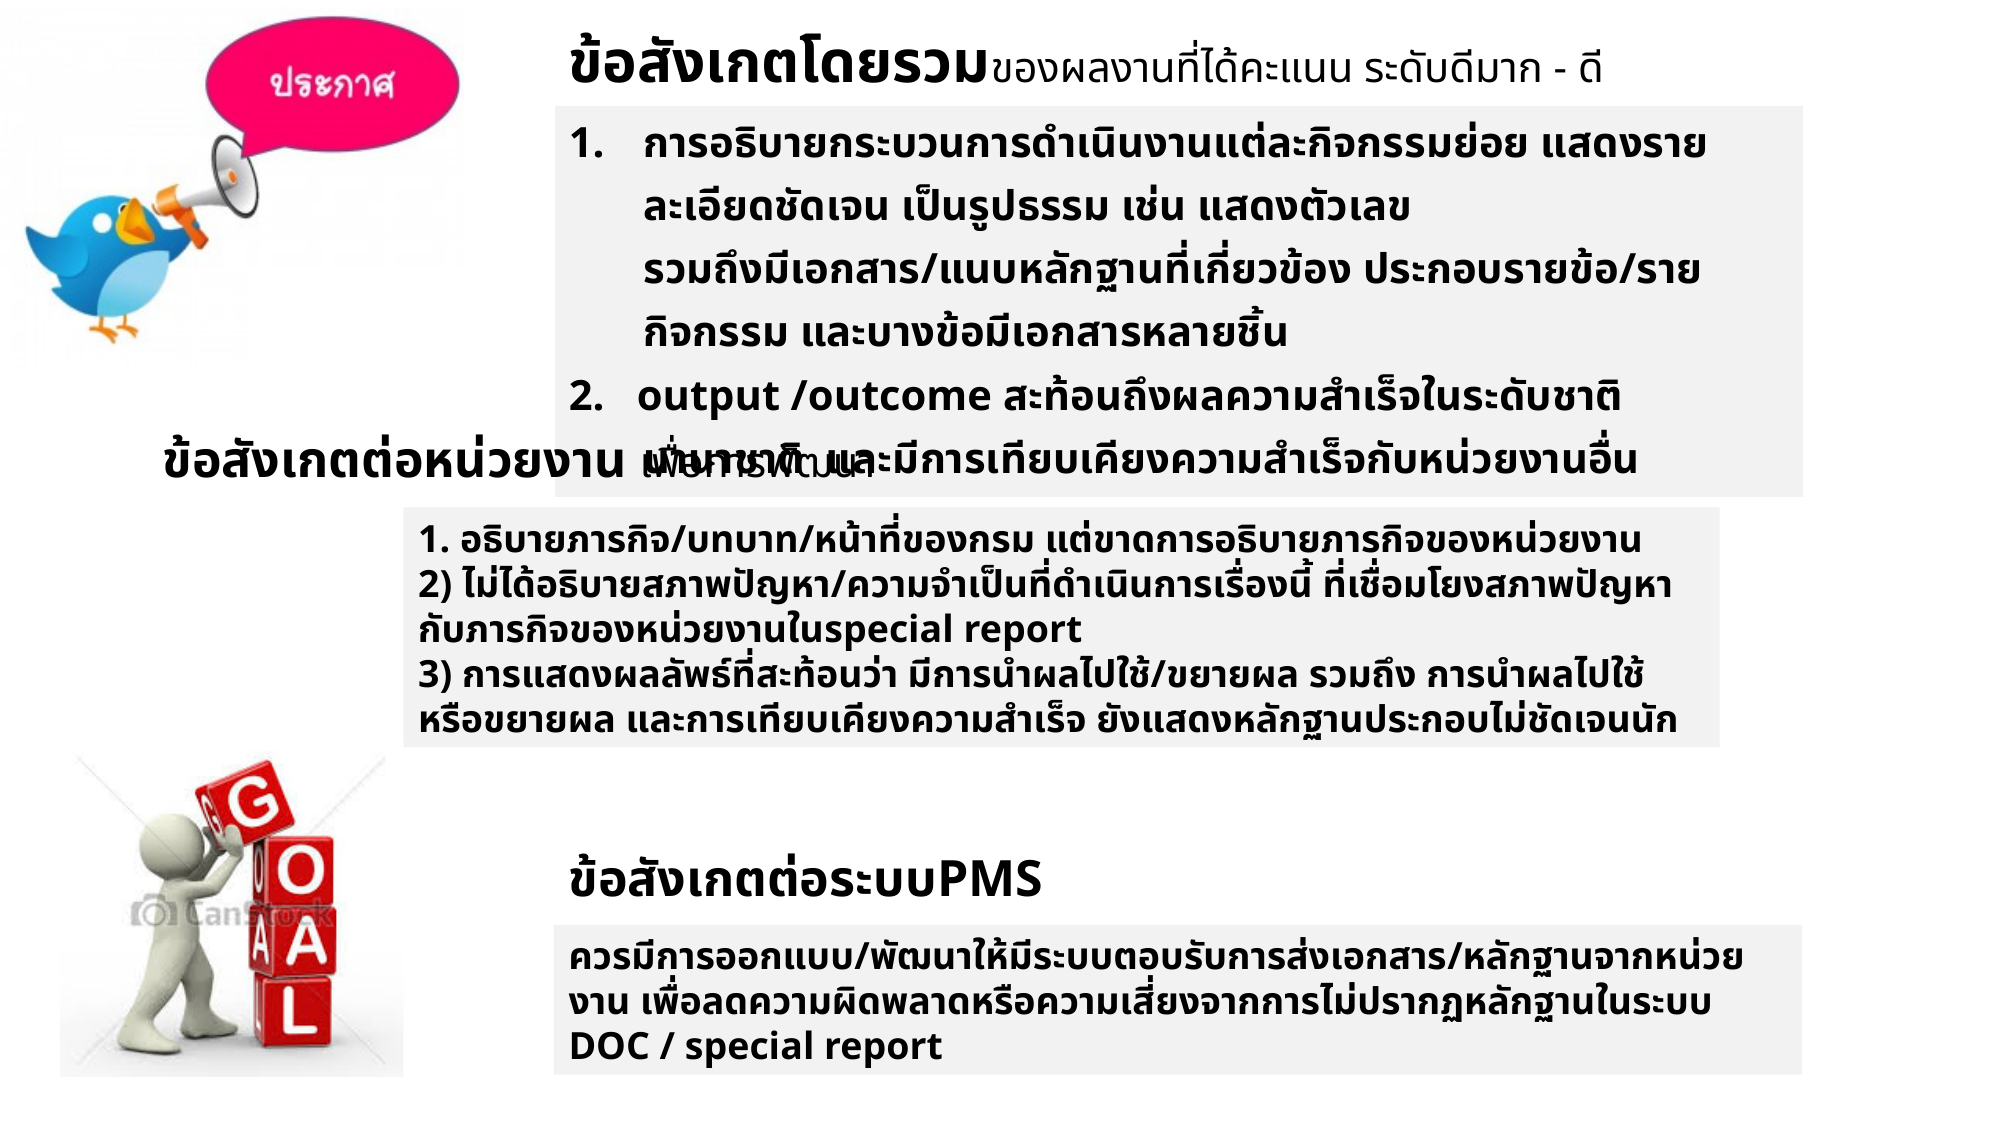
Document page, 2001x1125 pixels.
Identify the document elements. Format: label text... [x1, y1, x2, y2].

picture [0, 7, 464, 373]
text_box ควรมีการออกแบบ/พัฒนาให้มีระบบตอบรับการส่งเอกสาร/หลักฐานจากหน่วยงาน เพื่อลดความผิดพลาดหรือความเสี่ยงจากการไม่ปรากฏหลักฐานในระบบ DOC / special report [553, 924, 1803, 1075]
picture [59, 739, 404, 1077]
text_box ข้อสังเกตต่อระบบPMS [553, 838, 1156, 914]
text_box ข้อสังเกตต่อหน่วยงาน เพื่อการพัฒนา [147, 420, 1278, 496]
text_box 1. อธิบายภารกิจ/บทบาท/หน้าที่ของกรม แต่ขาดการอธิบายภารกิจของหน่วยงาน 2) ไม่ได้อธิบายสภาพปัญหา/ความจำเป็นที่ดำเนินการเรื่องนี้ ที่เชื่อมโยงสภาพปัญหากับภารกิจของหน่วยงานในspecial report 3) การแสดงผลลัพธ์ที่สะท้อนว่า มีการนำผลไปใช้/ขยายผล รวมถึง การนำผลไปใช้ หรือขยายผล และการเทียบเคียงความสำเร็จ ยังแสดงหลักฐานประกอบไม่ชัดเจนนัก [403, 507, 1720, 748]
table_header การอธิบายกระบวนการดำเนินงานแต่ละกิจกรรมย่อย แสดงรายละเอียดชัดเจน เป็นรูปธรรม เช่น แสดงตัวเลข รวมถึงมีเอกสาร/แนบหลักฐานที่เกี่ยวข้อง ประกอบรายข้อ/รายกิจกรรม และบางข้อมีเอกสารหลายชิ้น 2. output /outcome สะท้อนถึงผลความสำเร็จในระดับชาติ นานาชาติ และมีการเทียบเคียงความสำเร็จกับหน่วยงานอื่น [555, 106, 1803, 497]
text_box ข้อสังเกตโดยรวมของผลงานที่ได้คะแนน ระดับดีมาก - ดี [553, 16, 1902, 102]
